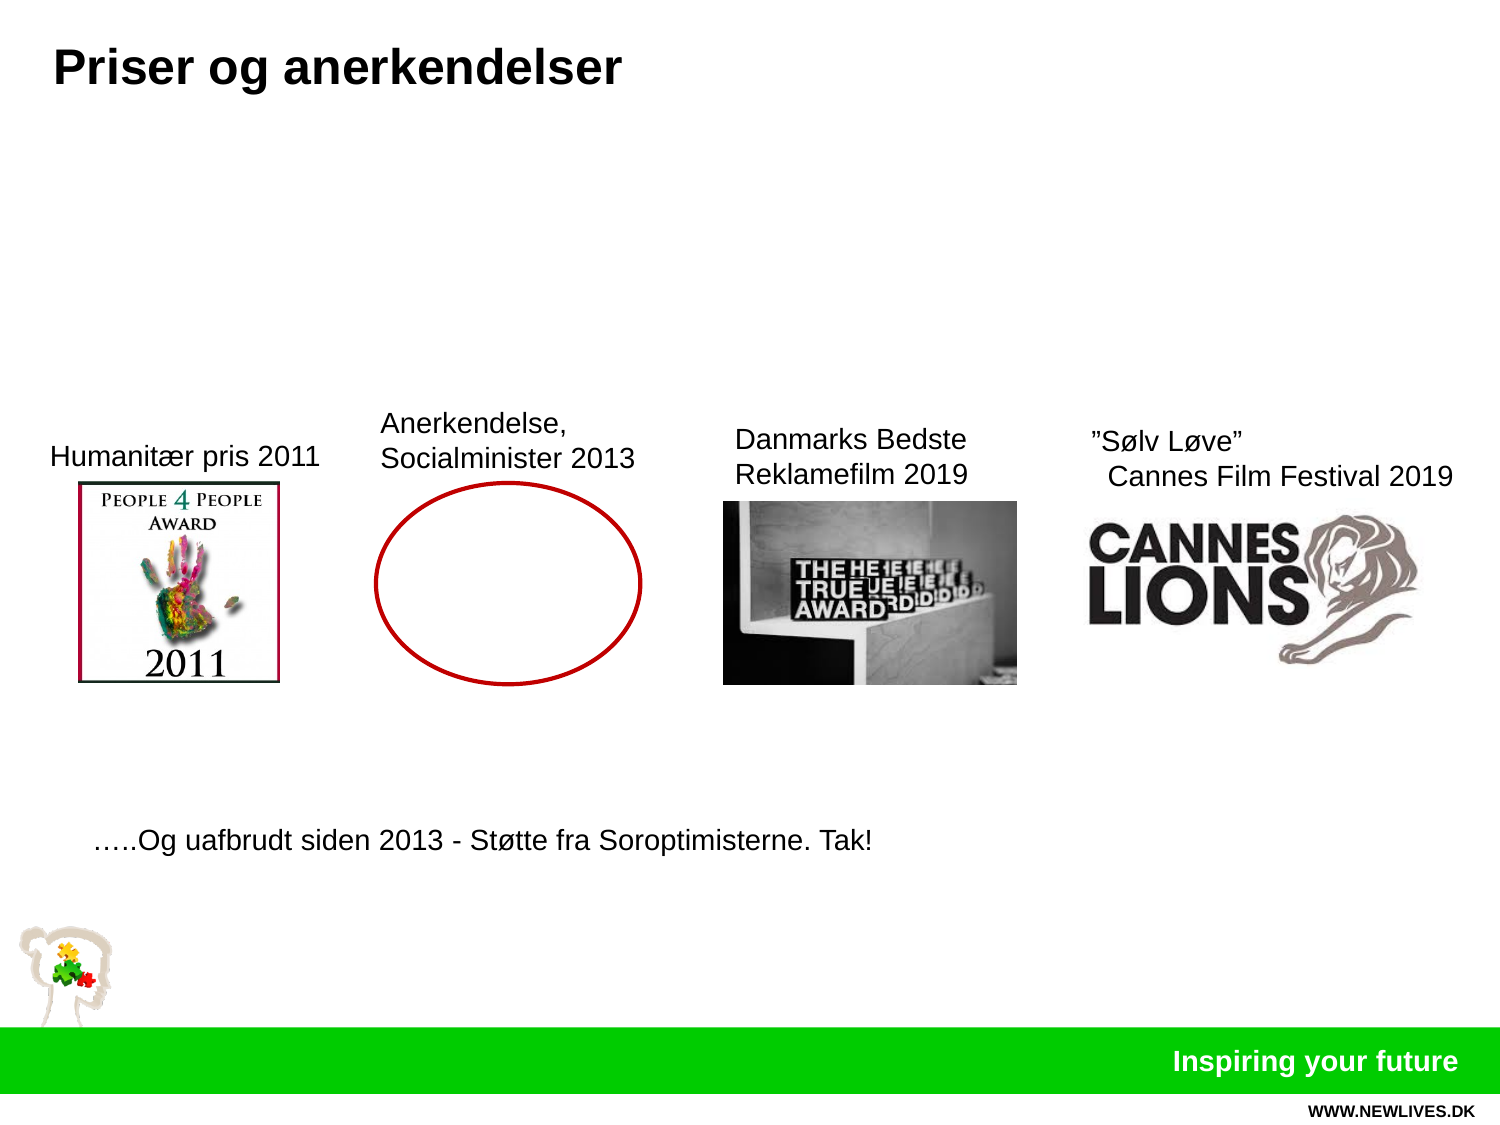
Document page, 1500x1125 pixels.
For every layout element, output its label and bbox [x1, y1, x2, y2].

text_box [0, 26, 1500, 1125]
